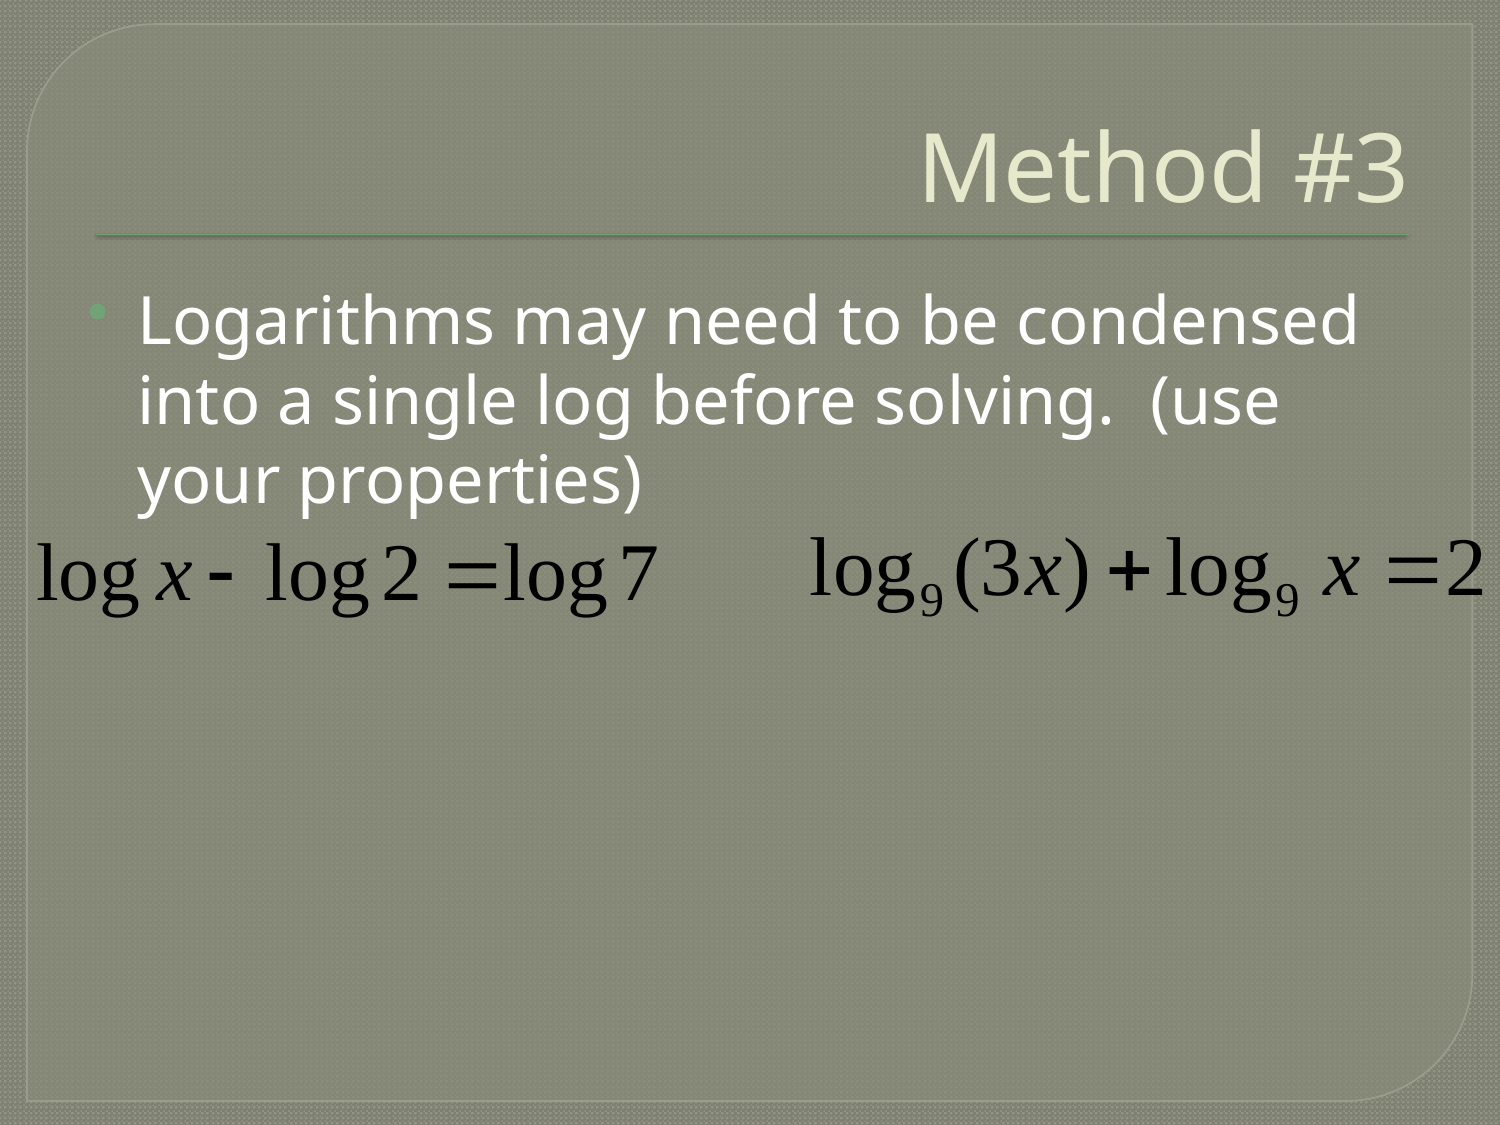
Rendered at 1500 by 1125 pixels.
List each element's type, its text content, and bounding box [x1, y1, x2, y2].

title Method #3 [75, 41, 1425, 230]
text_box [798, 512, 1500, 638]
list Logarithms may need to be condensed into a single log before solving. (use your properties) [75, 270, 1425, 1013]
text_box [24, 524, 675, 635]
